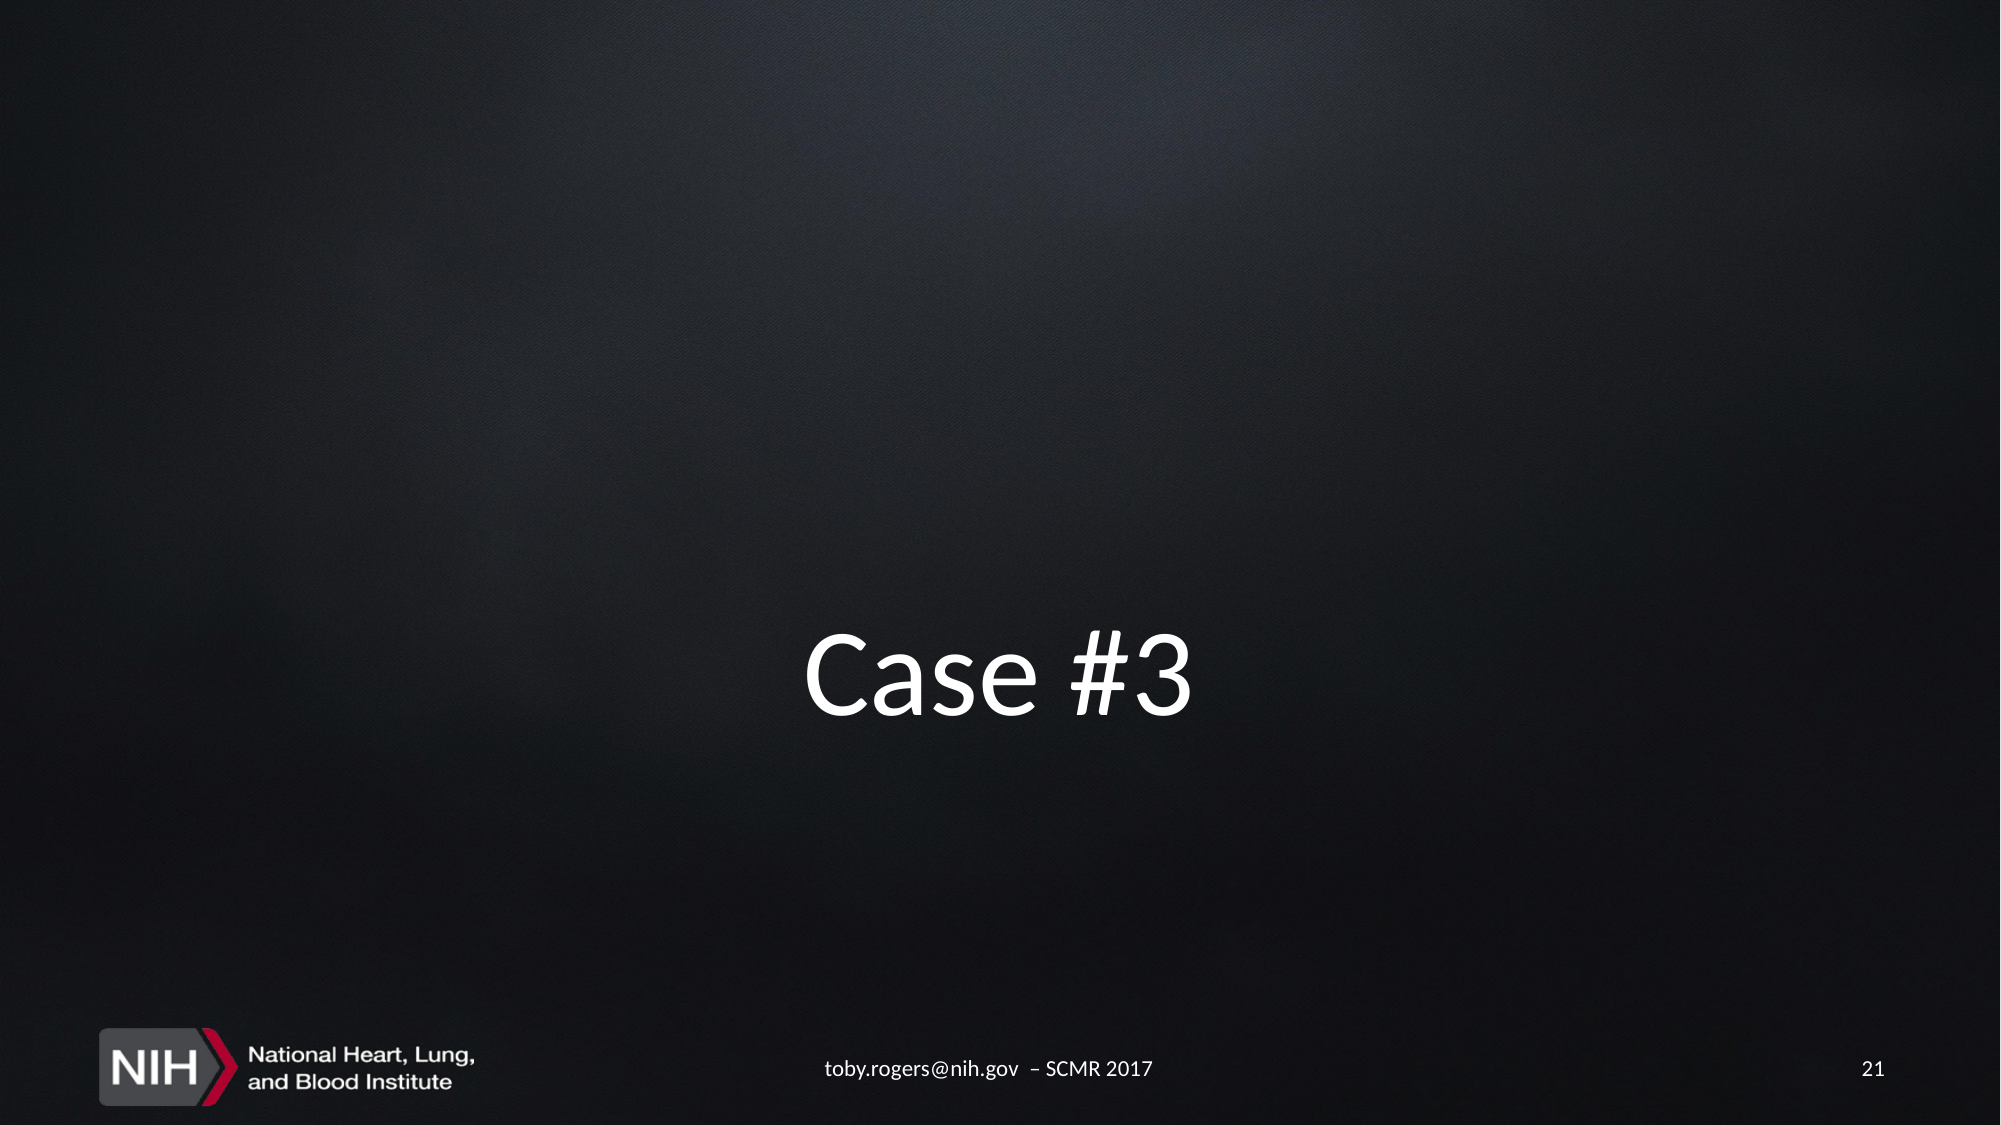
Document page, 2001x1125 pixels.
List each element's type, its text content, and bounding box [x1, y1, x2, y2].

picture [0, 0, 2001, 1125]
title Case #3 [136, 280, 1862, 749]
